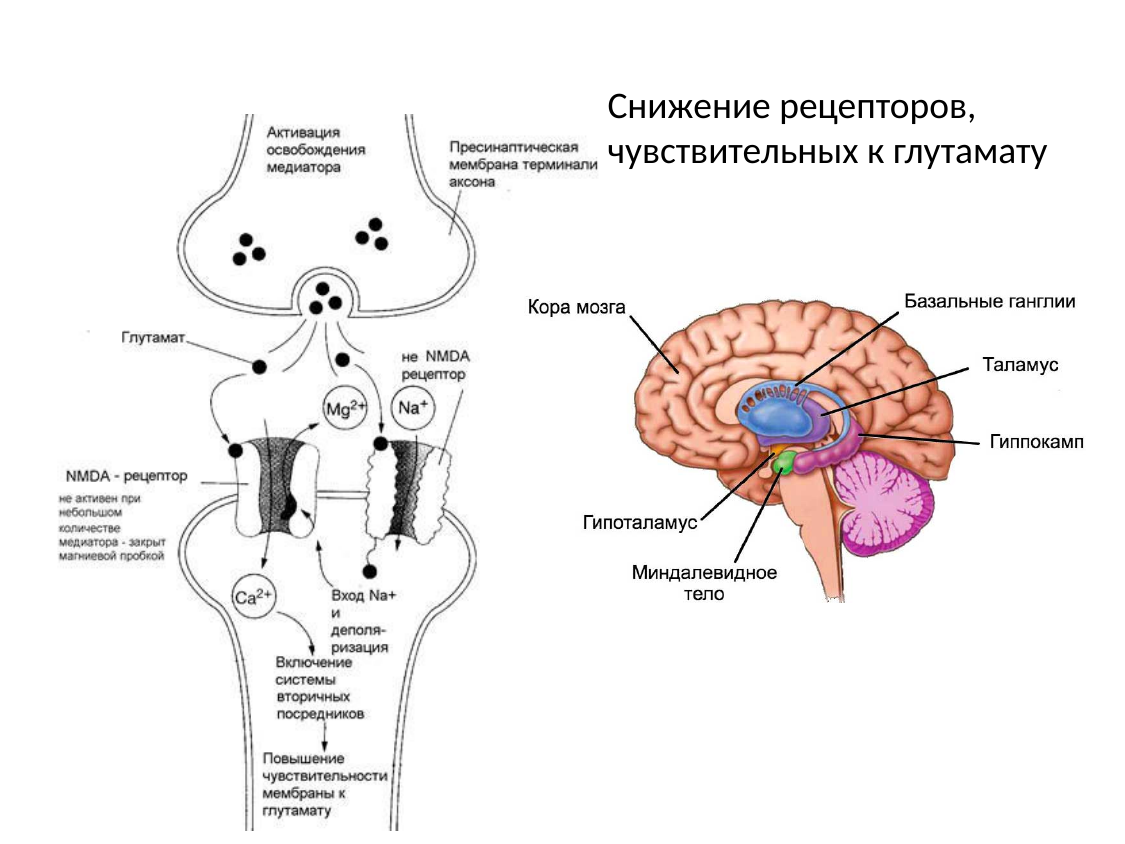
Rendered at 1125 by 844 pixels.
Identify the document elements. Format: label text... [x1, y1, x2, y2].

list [25, 114, 646, 831]
picture [524, 290, 1086, 604]
list Снижение рецепторов, чувствительных к глутамату [592, 73, 1090, 251]
